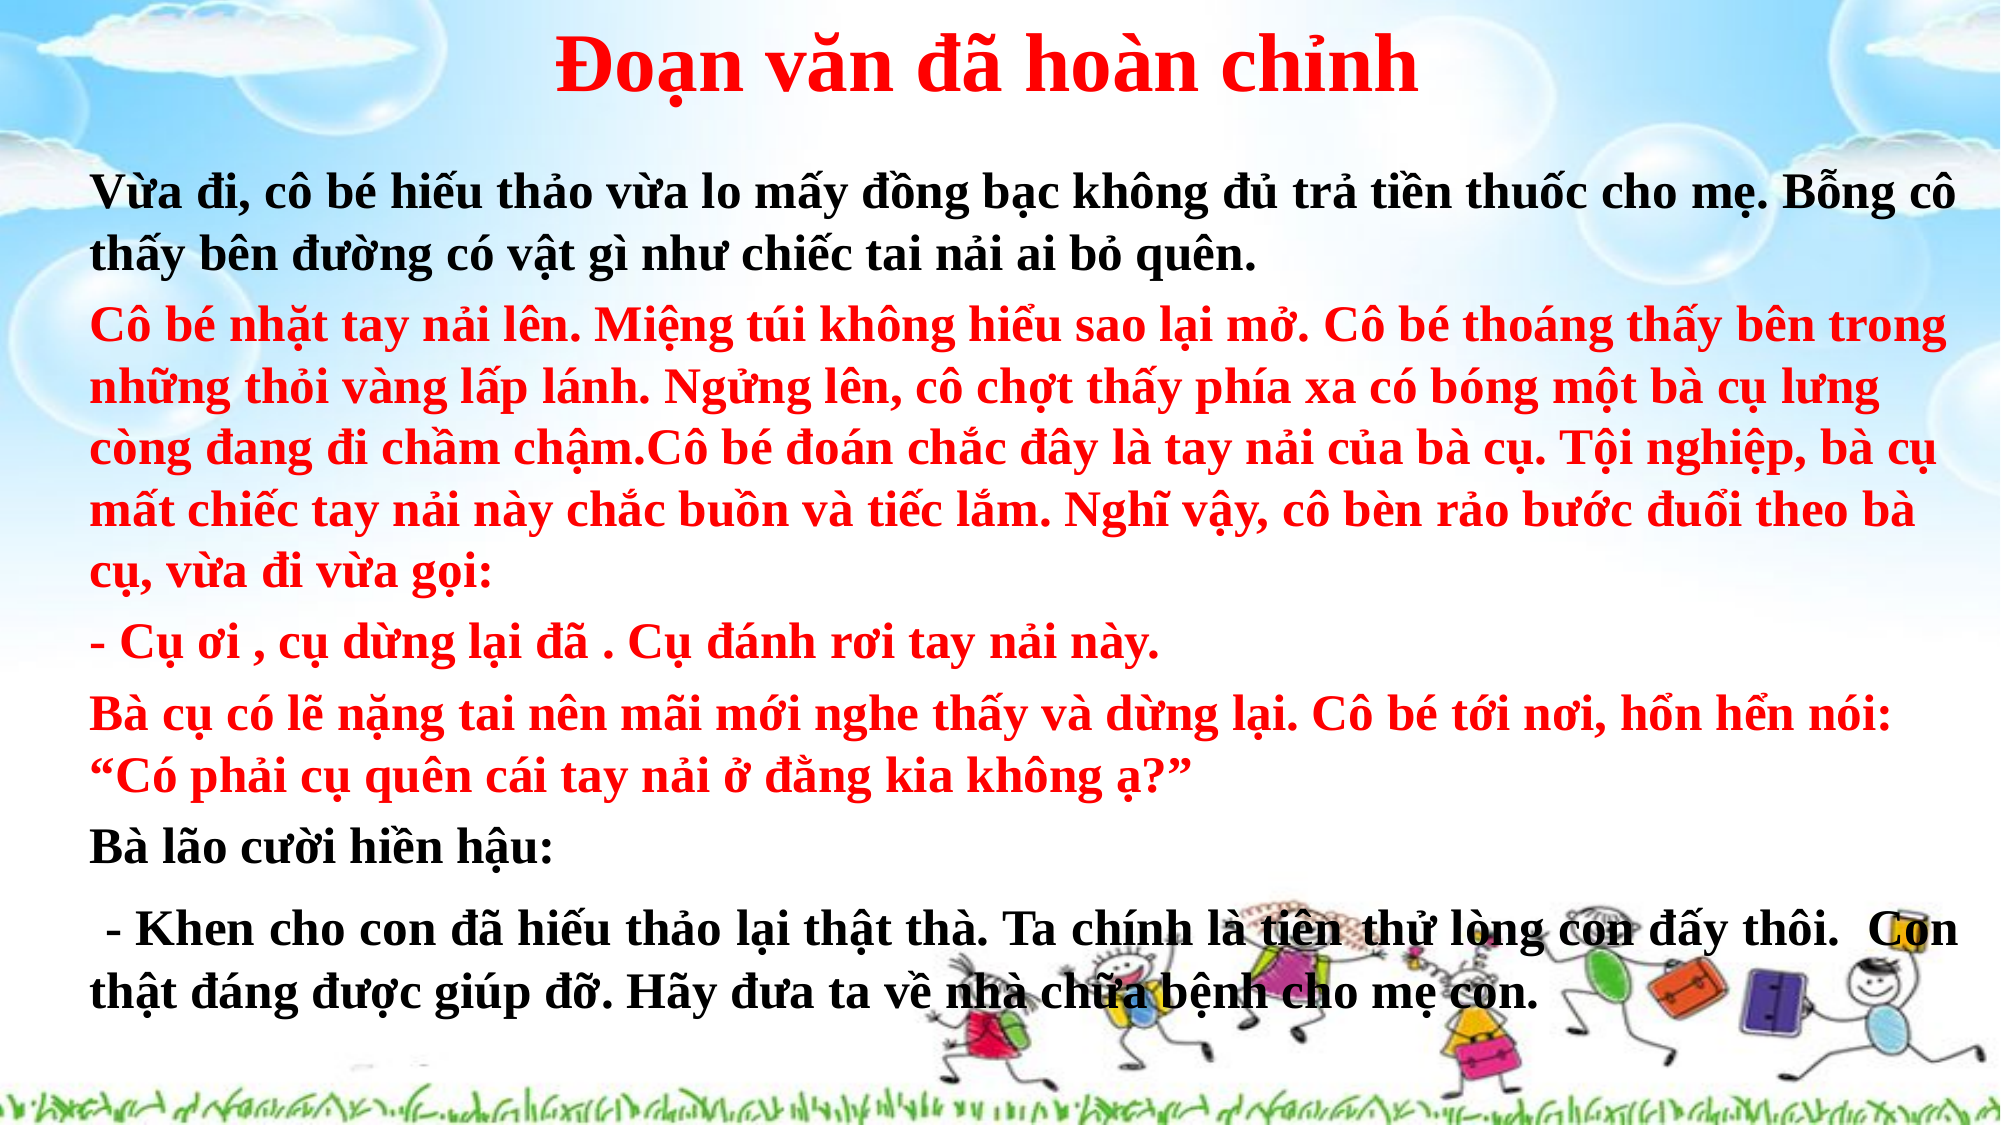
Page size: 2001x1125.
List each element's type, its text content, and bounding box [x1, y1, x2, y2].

picture [0, 0, 2001, 1125]
text_box Đoạn văn đã hoàn chỉnh [287, 1, 1688, 116]
text_box Vừa đi, cô bé hiếu thảo vừa lo mấy đồng bạc không đủ trả tiền thuốc cho mẹ. Bỗng cô thấy bên đường có vật gì như chiếc tai nải ai bỏ quên. Cô bé nhặt tay nải lên. Miệng túi không hiểu sao lại mở. Cô bé thoáng thấy bên trong những thỏi vàng lấp lánh. Ngửng lên, cô chợt thấy phía xa có bóng một bà cụ lưng còng đang đi chầm chậm.Cô bé đoán chắc đây là tay nải của bà cụ. Tội nghiệp, bà cụ mất chiếc tay nải này chắc buồn và tiếc lắm. Nghĩ vậy, cô bèn rảo bước đuổi theo bà cụ, vừa đi vừa gọi: - Cụ ơi , cụ dừng lại đã . Cụ đánh rơi tay nải này. Bà cụ có lẽ nặng tai nên mãi mới nghe thấy và dừng lại. Cô bé tới nơi, hổn hển nói: “Có phải cụ quên cái tay nải ở đằng kia không ạ?” Bà lão cười hiền hậu: - Khen cho con đã hiếu thảo lại thật thà. Ta chính là tiên thử lòng con đấy thôi. Con thật đáng được giúp đỡ. Hãy đưa ta về nhà chữa bệnh cho mẹ con. [24, 149, 1975, 1038]
